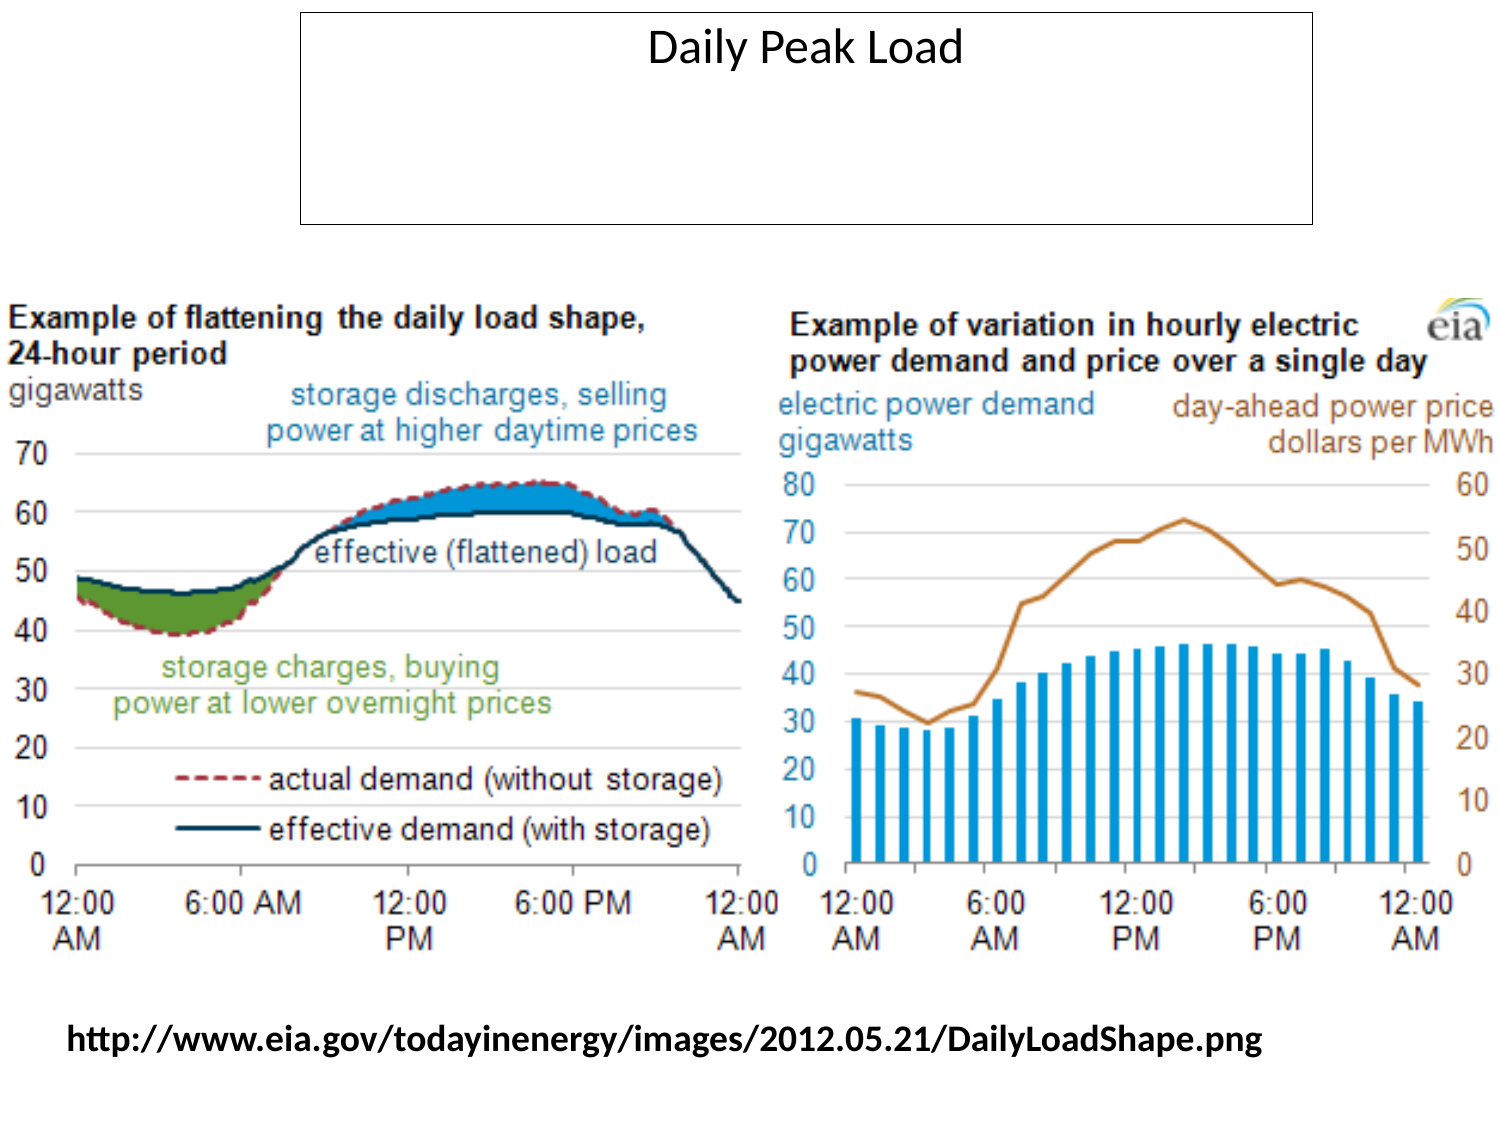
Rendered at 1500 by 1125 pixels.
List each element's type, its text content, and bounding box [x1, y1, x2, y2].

picture [6, 298, 1500, 977]
subtitle Daily Peak Load [300, 12, 1313, 225]
text_box http://www.eia.gov/todayinenergy/images/2012.05.21/DailyLoadShape.png [51, 1007, 1387, 1067]
